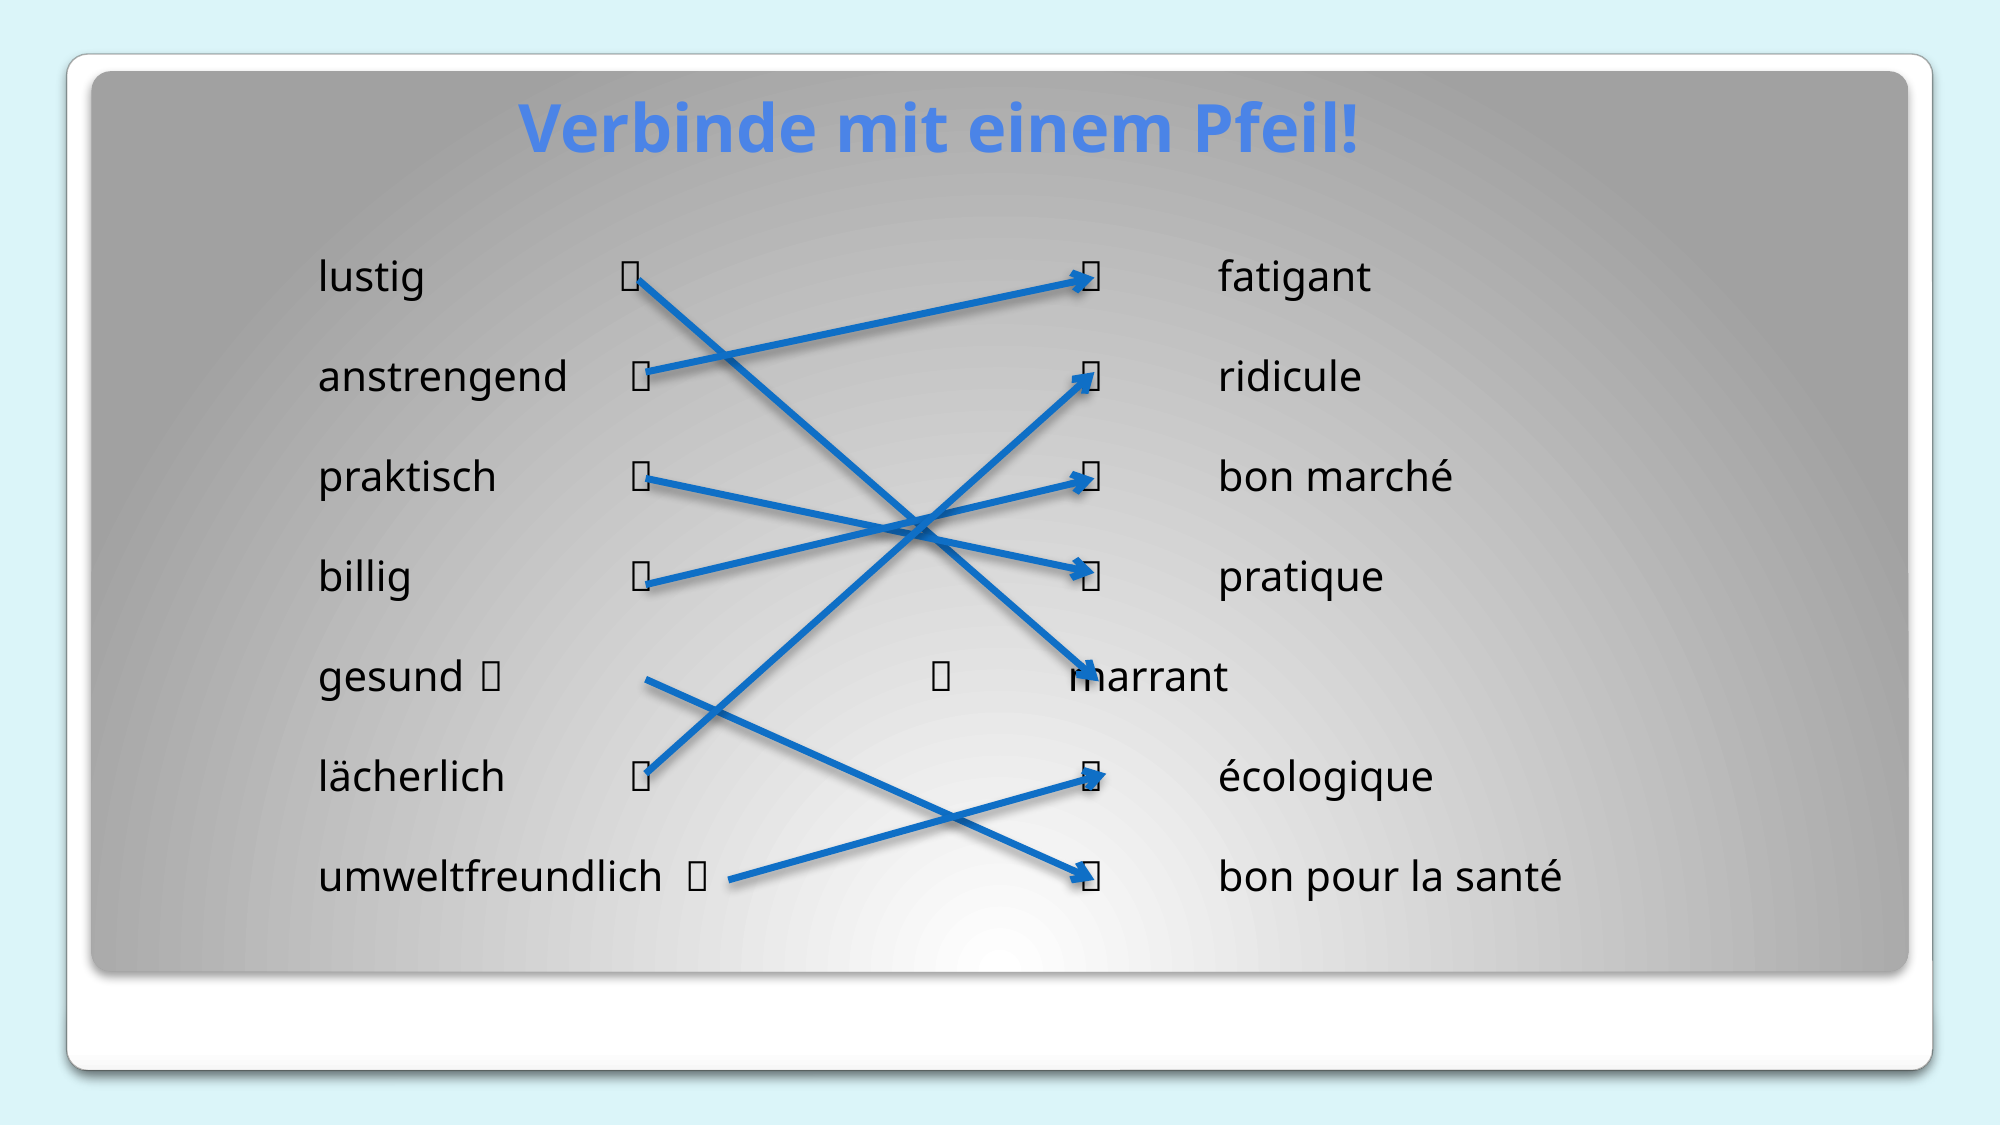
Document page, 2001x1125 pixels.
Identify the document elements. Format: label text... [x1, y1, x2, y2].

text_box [637, 279, 642, 480]
title Verbinde mit einem Pfeil! [503, 48, 1847, 174]
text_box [645, 371, 1095, 774]
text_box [645, 277, 1095, 371]
text_box lustig   fatigant anstrengend   ridicule praktisch   bon marché billig   pratique gesund   marrant lächerlich   écologique umweltfreundlich   bon pour la santé [303, 242, 1709, 958]
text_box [728, 773, 1107, 881]
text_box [645, 787, 720, 881]
